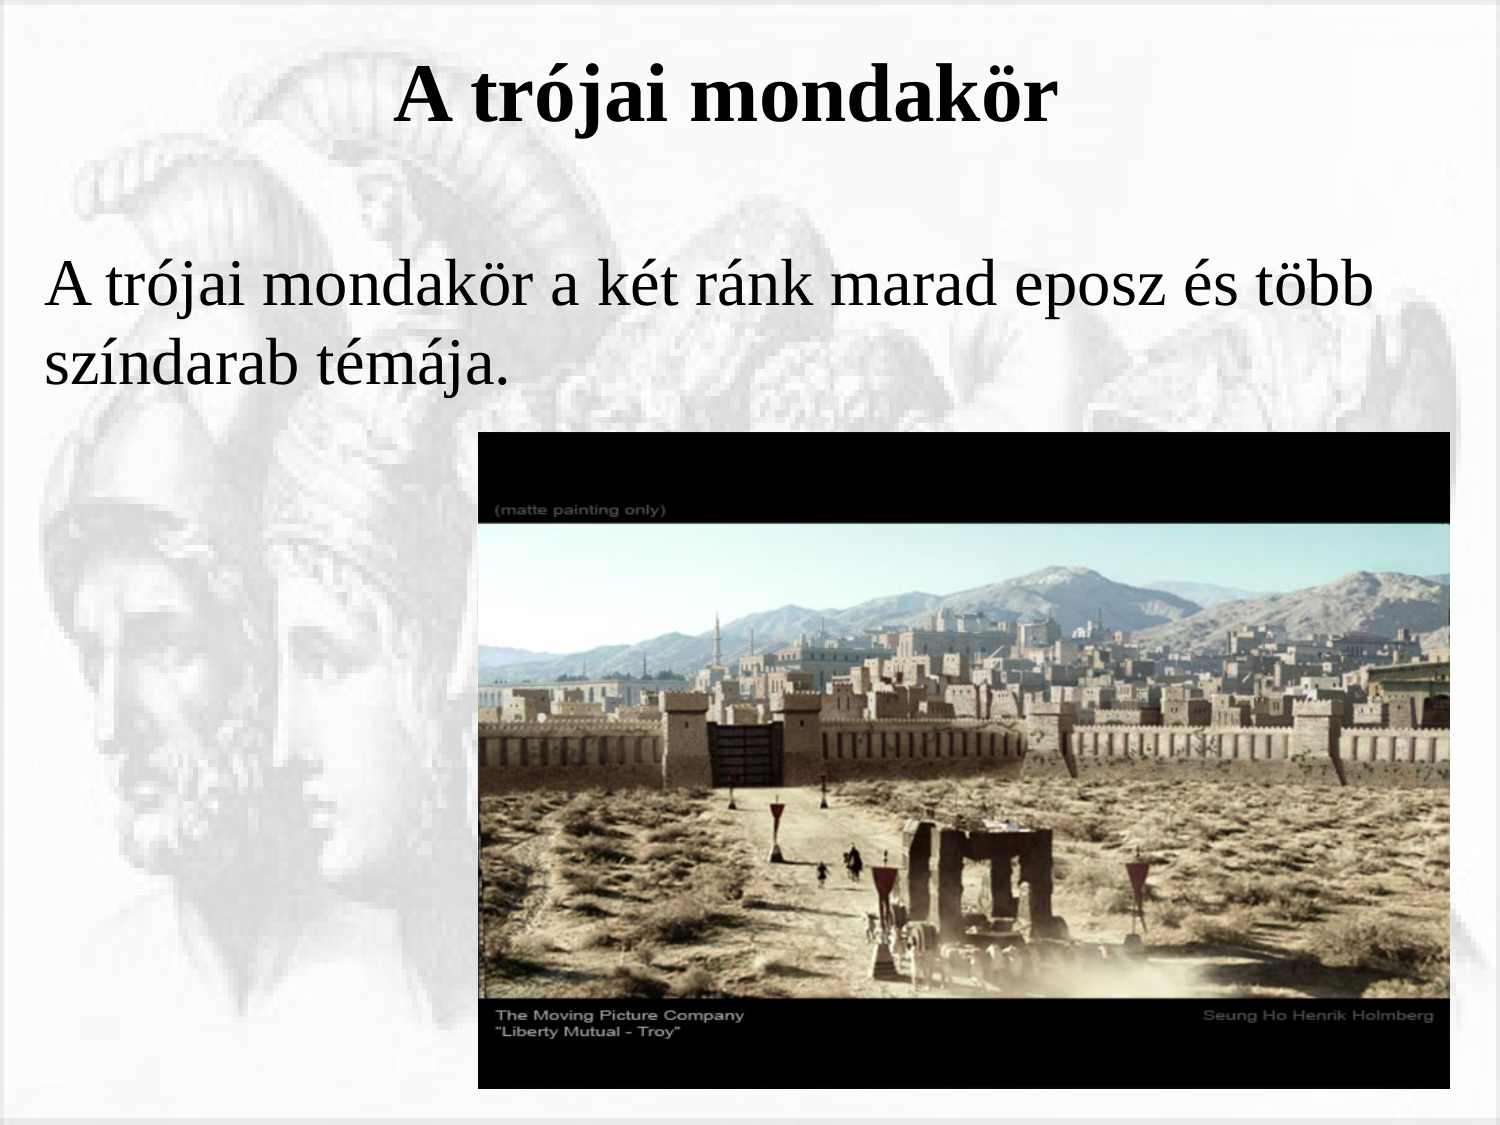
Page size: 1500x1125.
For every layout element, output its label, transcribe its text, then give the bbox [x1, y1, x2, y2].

picture [477, 432, 1450, 1089]
list A trójai mondakör A trójai mondakör a két ránk marad eposz és több színdarab témája. [29, 30, 1425, 1094]
